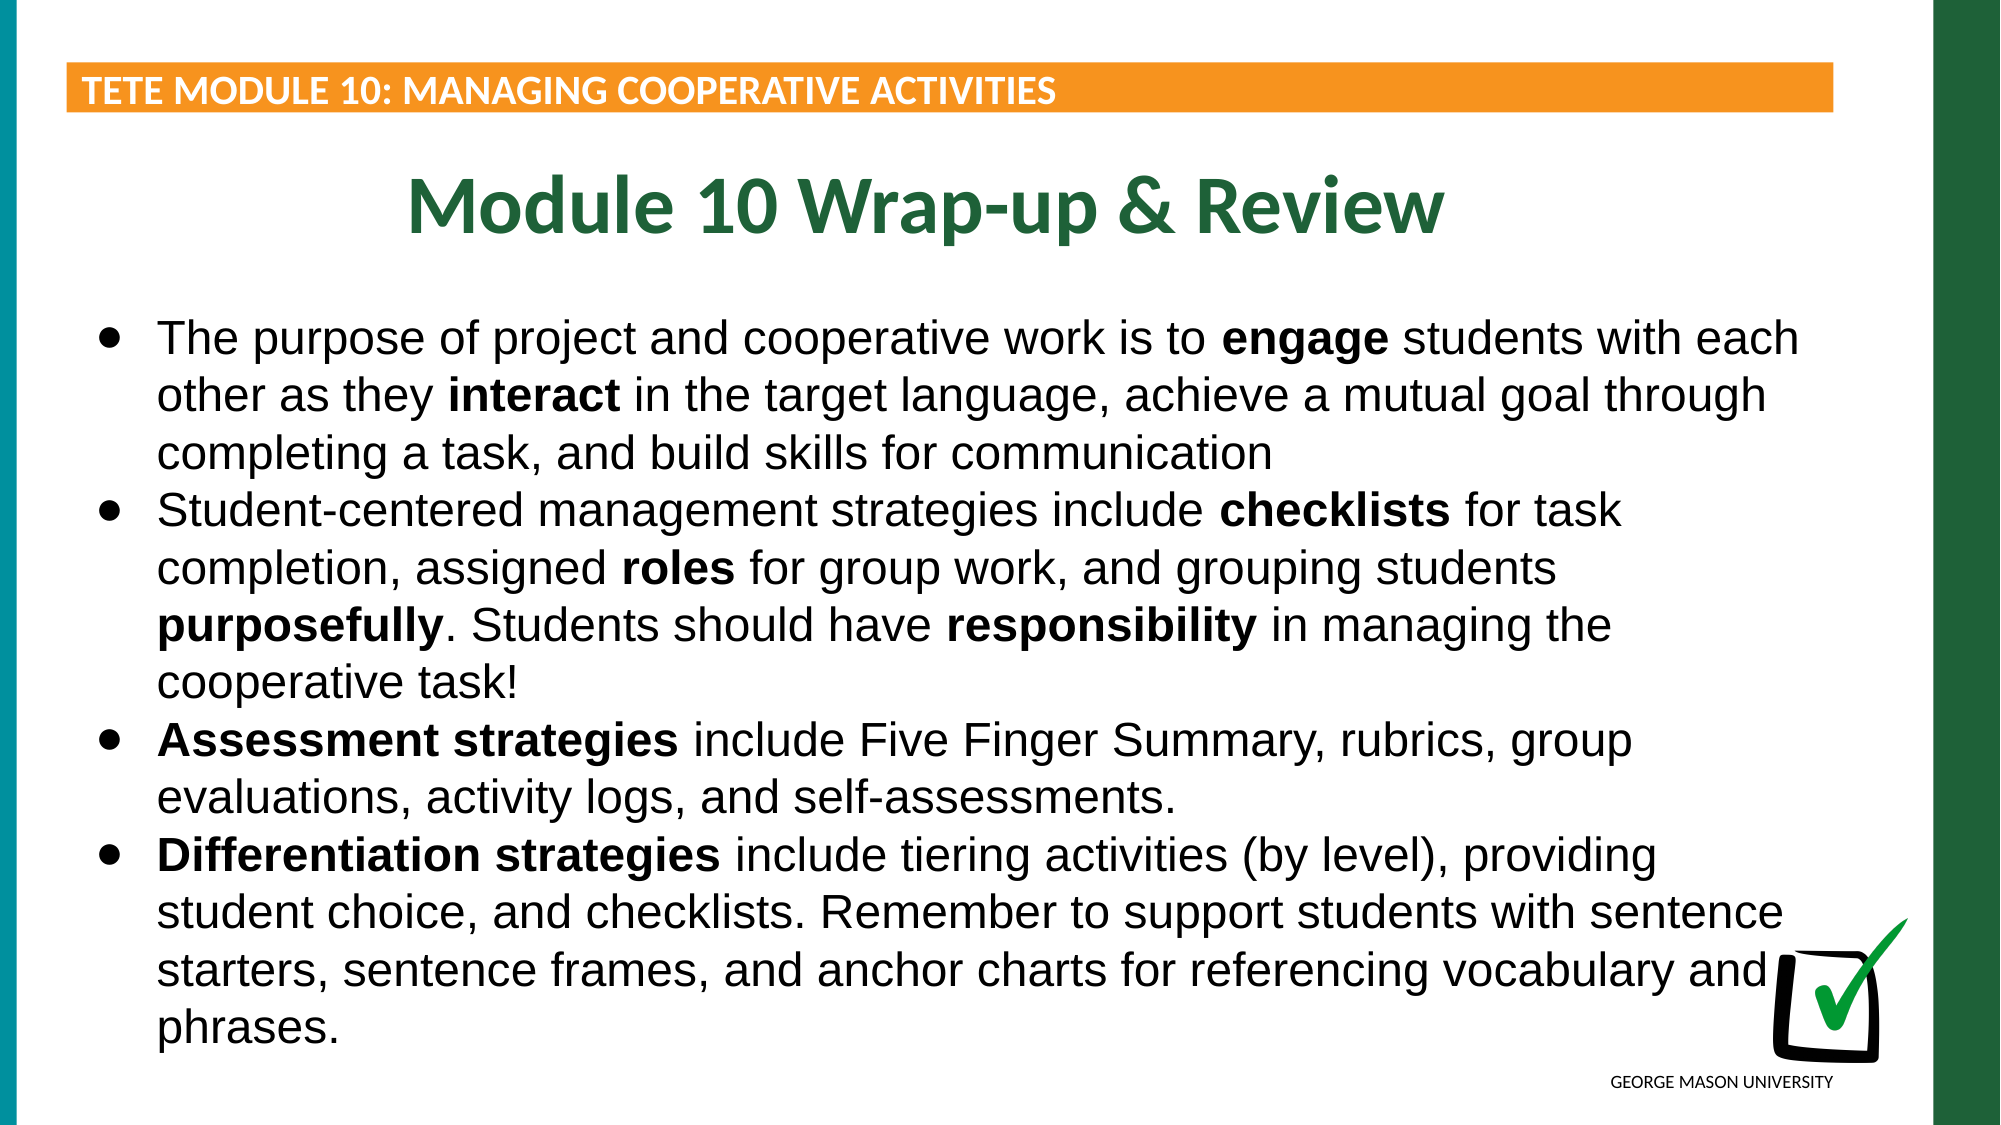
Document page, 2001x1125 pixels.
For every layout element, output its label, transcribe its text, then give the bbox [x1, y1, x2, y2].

list TETE MODULE 10: MANAGING COOPERATIVE ACTIVITIES [66, 62, 1834, 113]
text_box Module 10 Wrap-up & Review [287, 135, 1566, 266]
list The purpose of project and cooperative work is to engage students with each other as they interact in the target language, achieve a mutual goal through completing a task, and build skills for communication Student-centered management strategies include checklists for task completion, assigned roles for group work, and grouping students purposefully. Students should have responsibility in managing the cooperative task! Assessment strategies include Five Finger Summary, rubrics, group evaluations, activity logs, and self-assessments. Differentiation strategies include tiering activities (by level), providing student choice, and checklists. Remember to support students with sentence starters, sentence frames, and anchor charts for referencing vocabulary and phrases. [66, 298, 1834, 1046]
picture [1773, 918, 1908, 1064]
